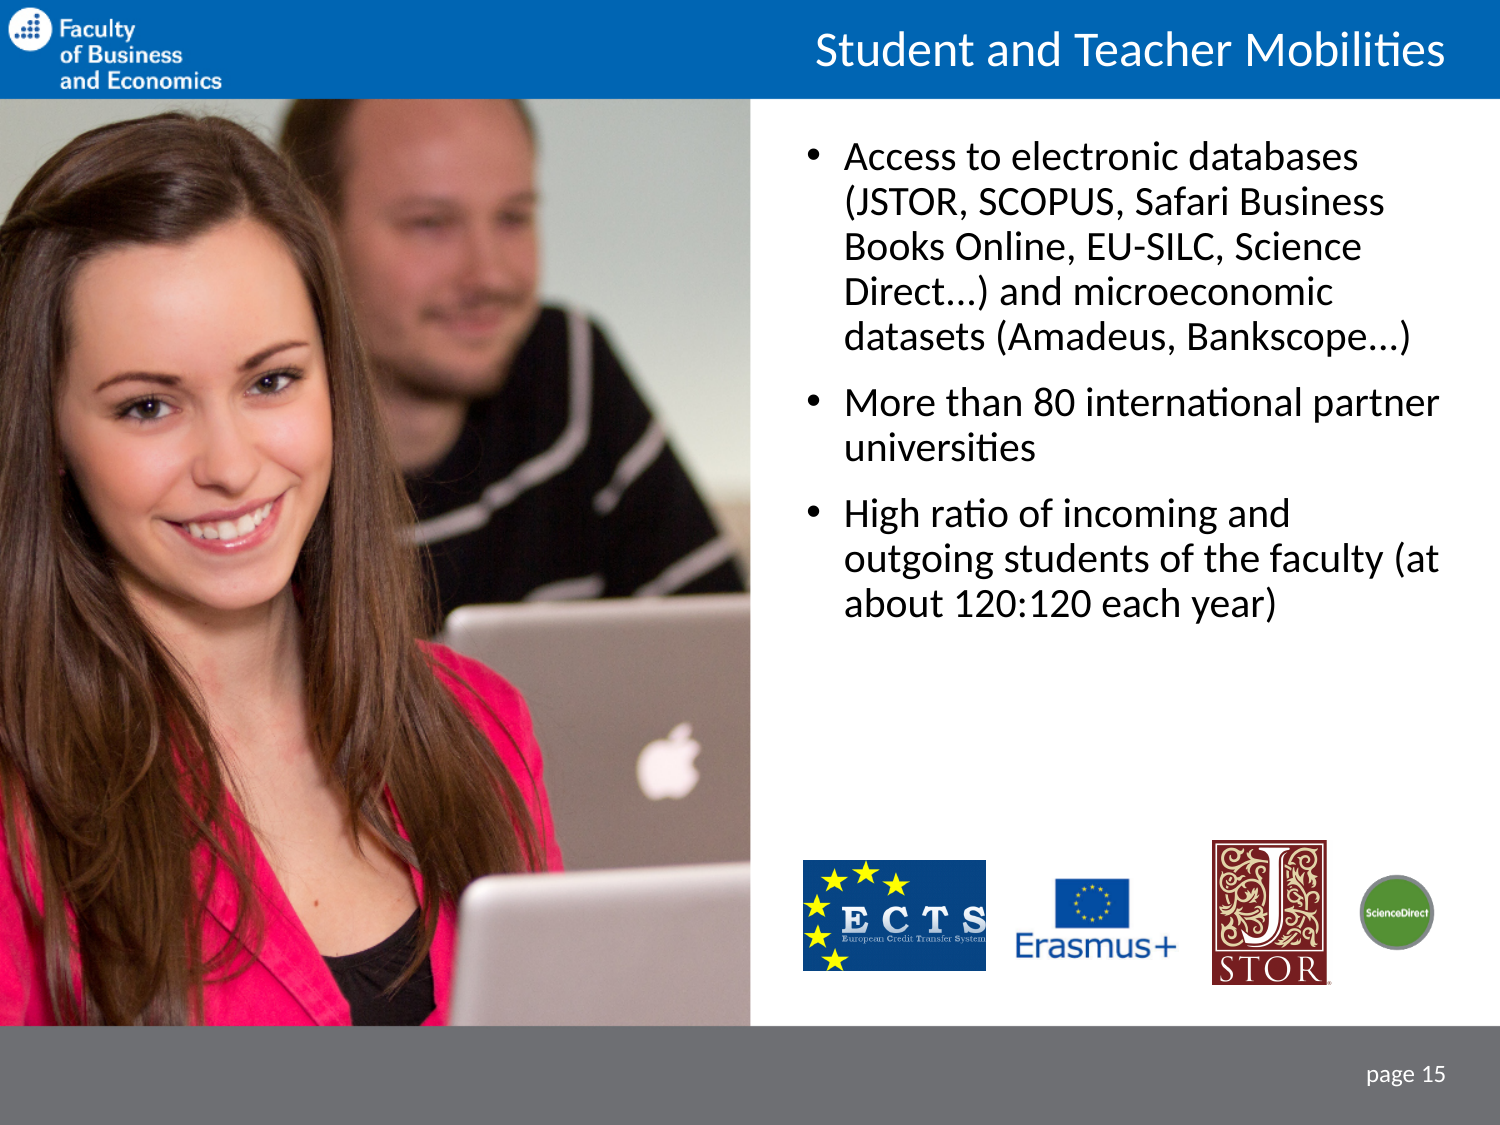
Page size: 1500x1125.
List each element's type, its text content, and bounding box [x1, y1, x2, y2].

slide_number page 15 [1115, 1042, 1462, 1103]
list Access to electronic databases (JSTOR, SCOPUS, Safari Business Books Online, EU-SILC, Science Direct...) and microeconomic datasets (Amadeus, Bankscope...) More than 80 international partner universities High ratio of incoming and outgoing students of the faculty (at about 120:120 each year) [791, 126, 1462, 1008]
picture [0, 0, 1500, 1125]
text_box Student and Teacher Mobilities [634, 9, 1462, 84]
